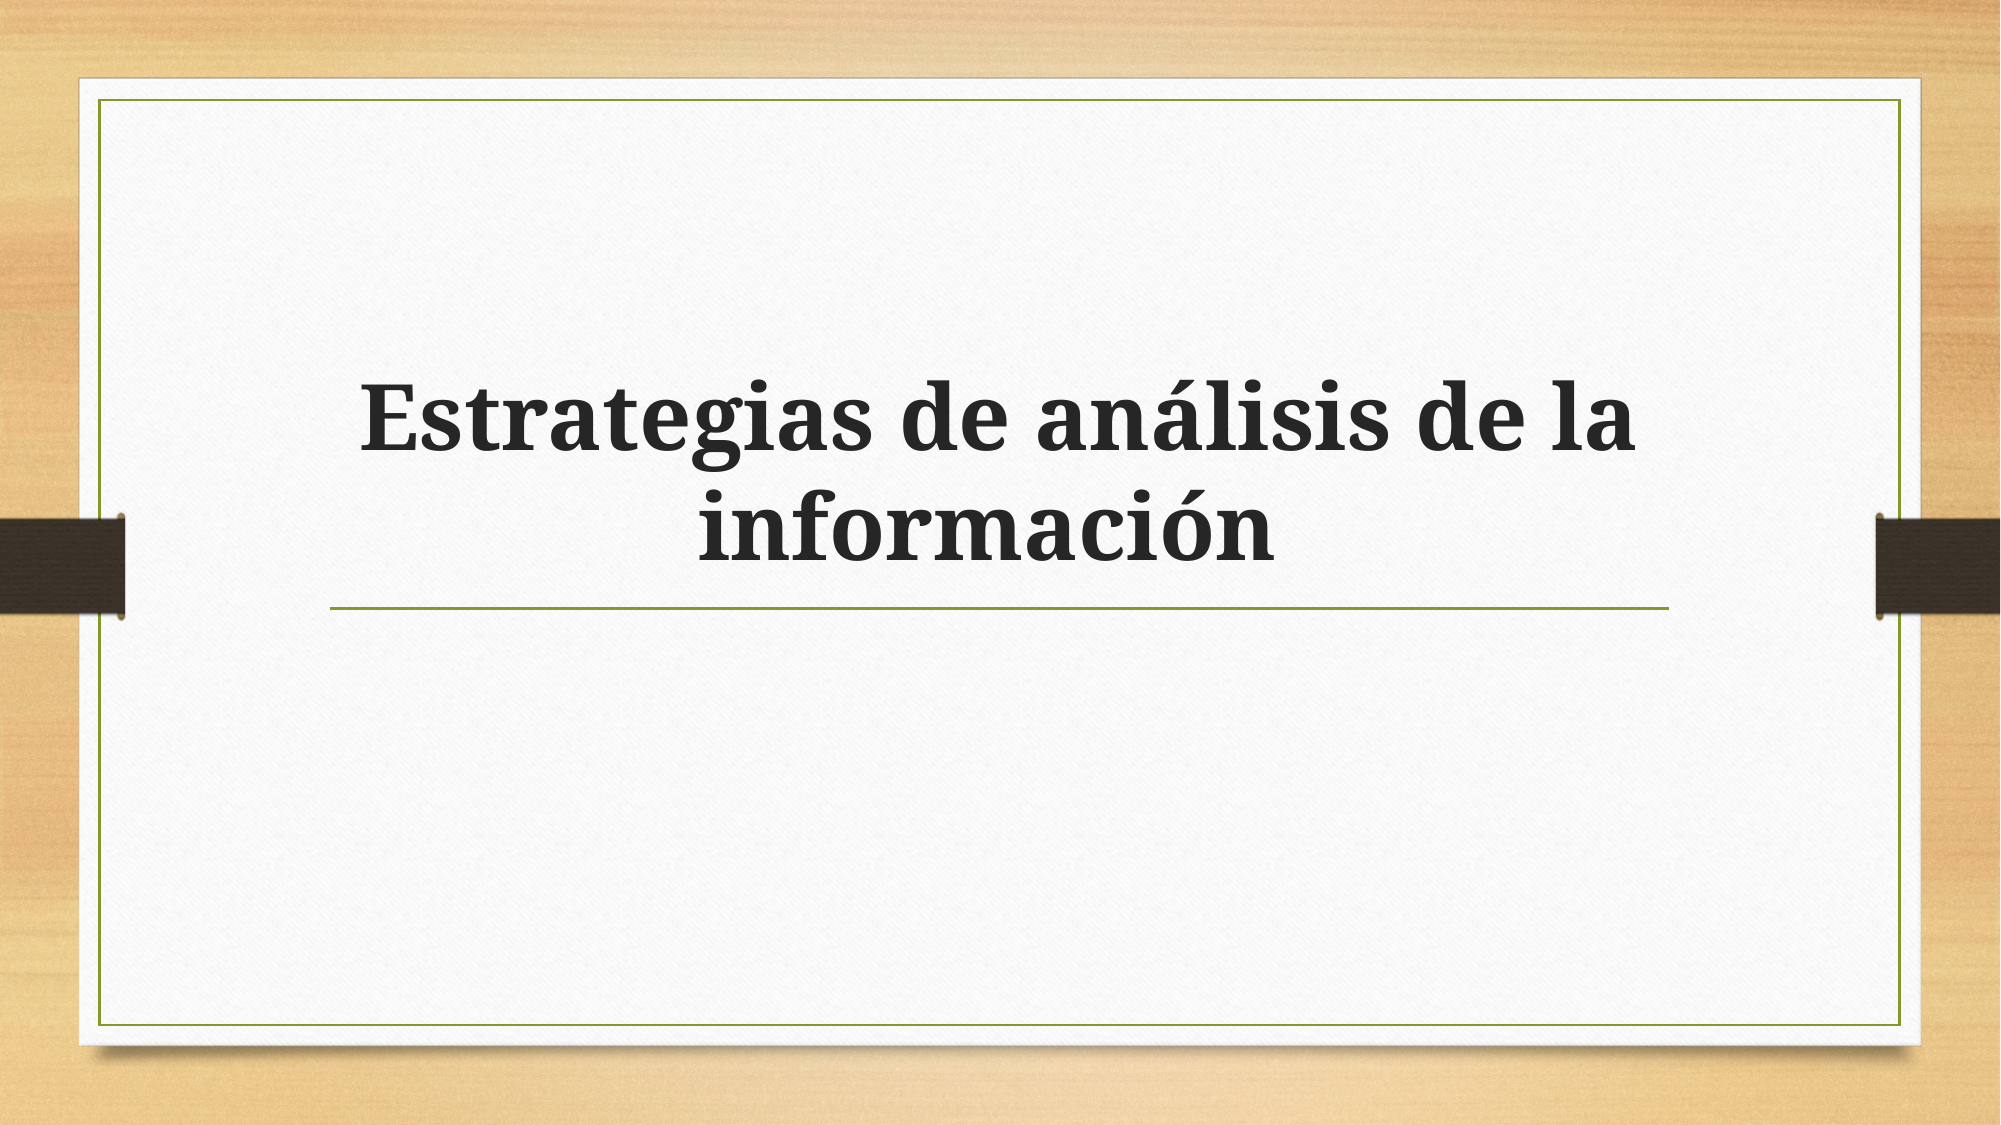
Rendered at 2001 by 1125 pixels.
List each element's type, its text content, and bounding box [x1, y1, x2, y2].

title Estrategias de análisis de la información [330, 287, 1669, 587]
picture [0, 0, 2001, 1125]
